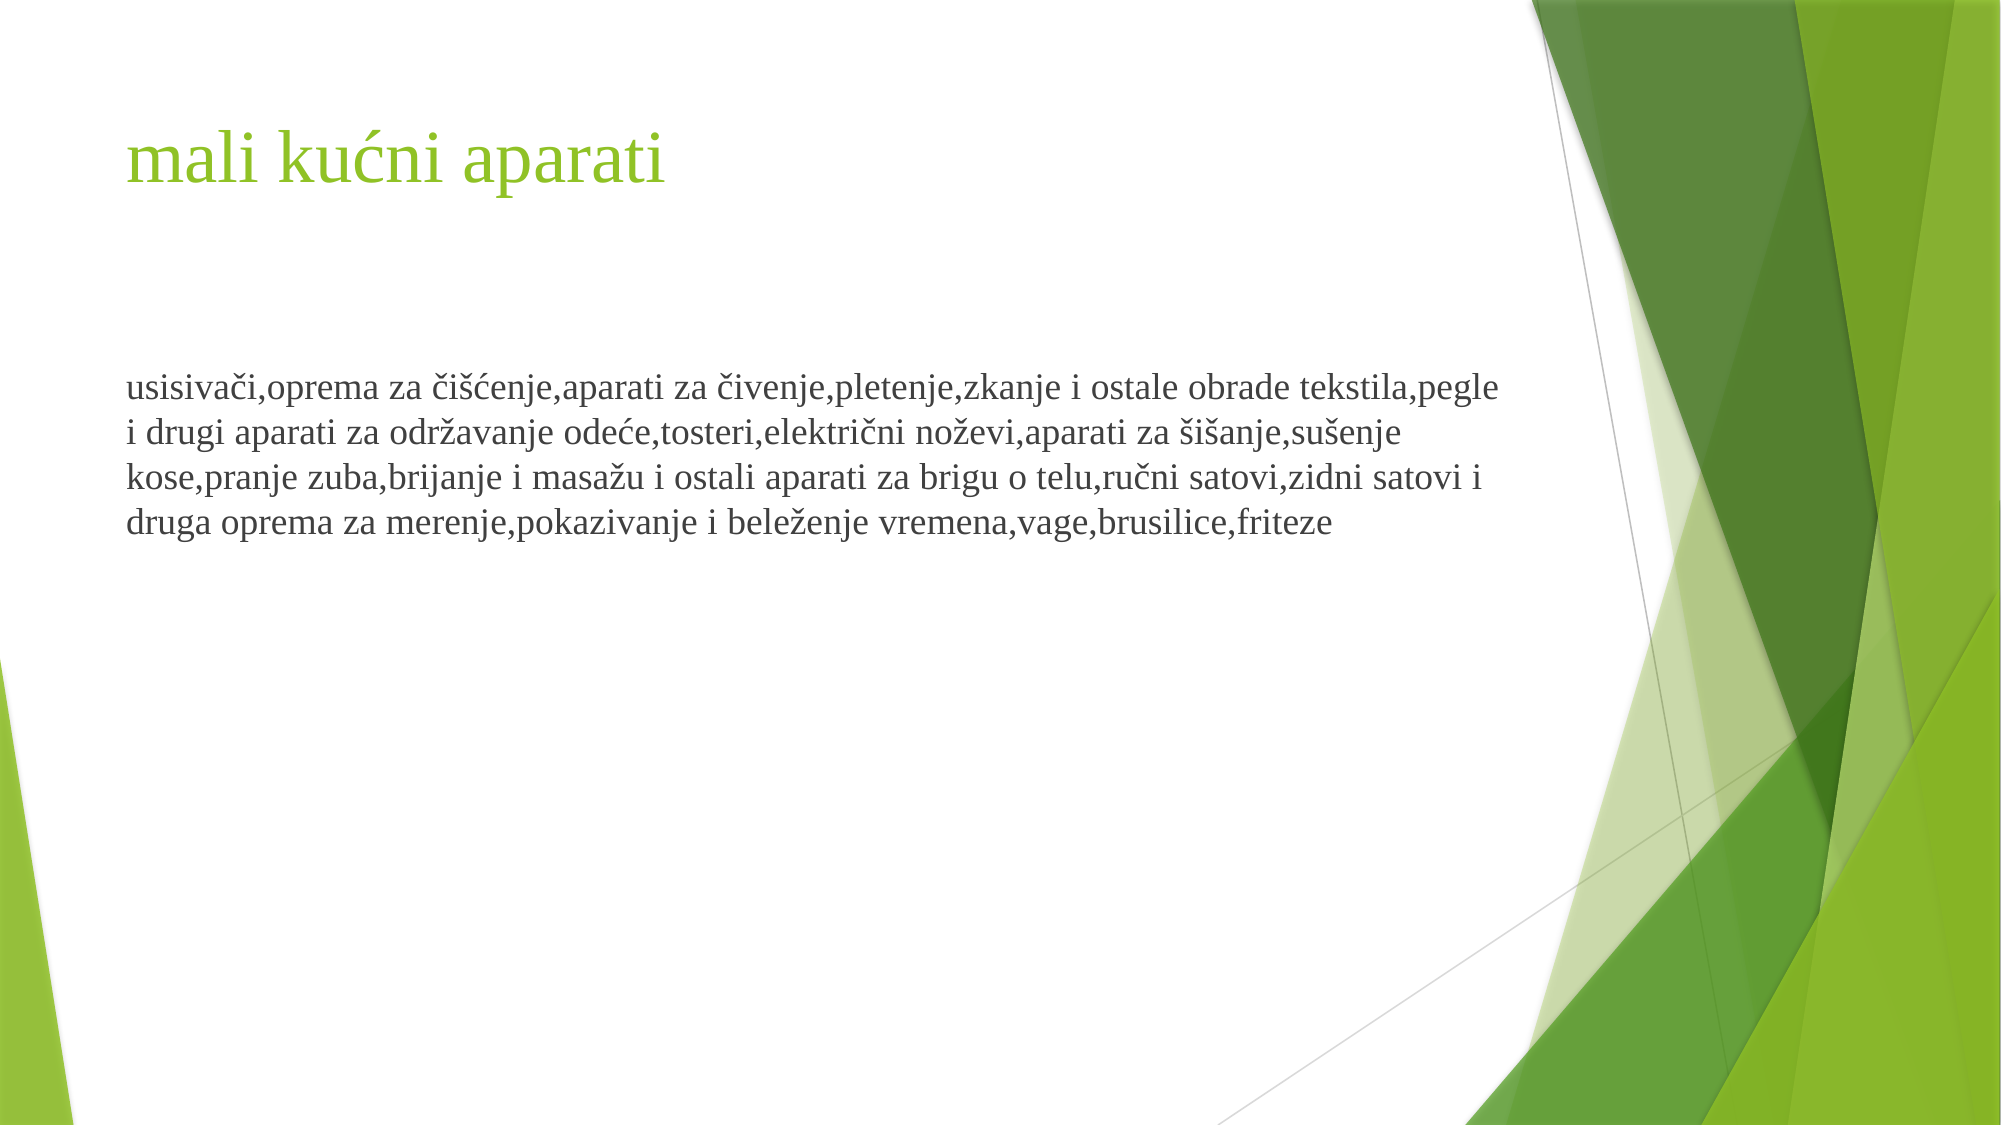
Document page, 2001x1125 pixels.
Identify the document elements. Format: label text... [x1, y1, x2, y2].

title mali kućni aparati [111, 99, 1522, 317]
list usisivači,oprema za čišćenje,aparati za čivenje,pletenje,zkanje i ostale obrade tekstila,pegle i drugi aparati za održavanje odeće,tosteri,električni noževi,aparati za šišanje,sušenje kose,pranje zuba,brijanje i masažu i ostali aparati za brigu o telu,ručni satovi,zidni satovi i druga oprema za merenje,pokazivanje i beleženje vremena,vage,brusilice,friteze [111, 354, 1522, 992]
